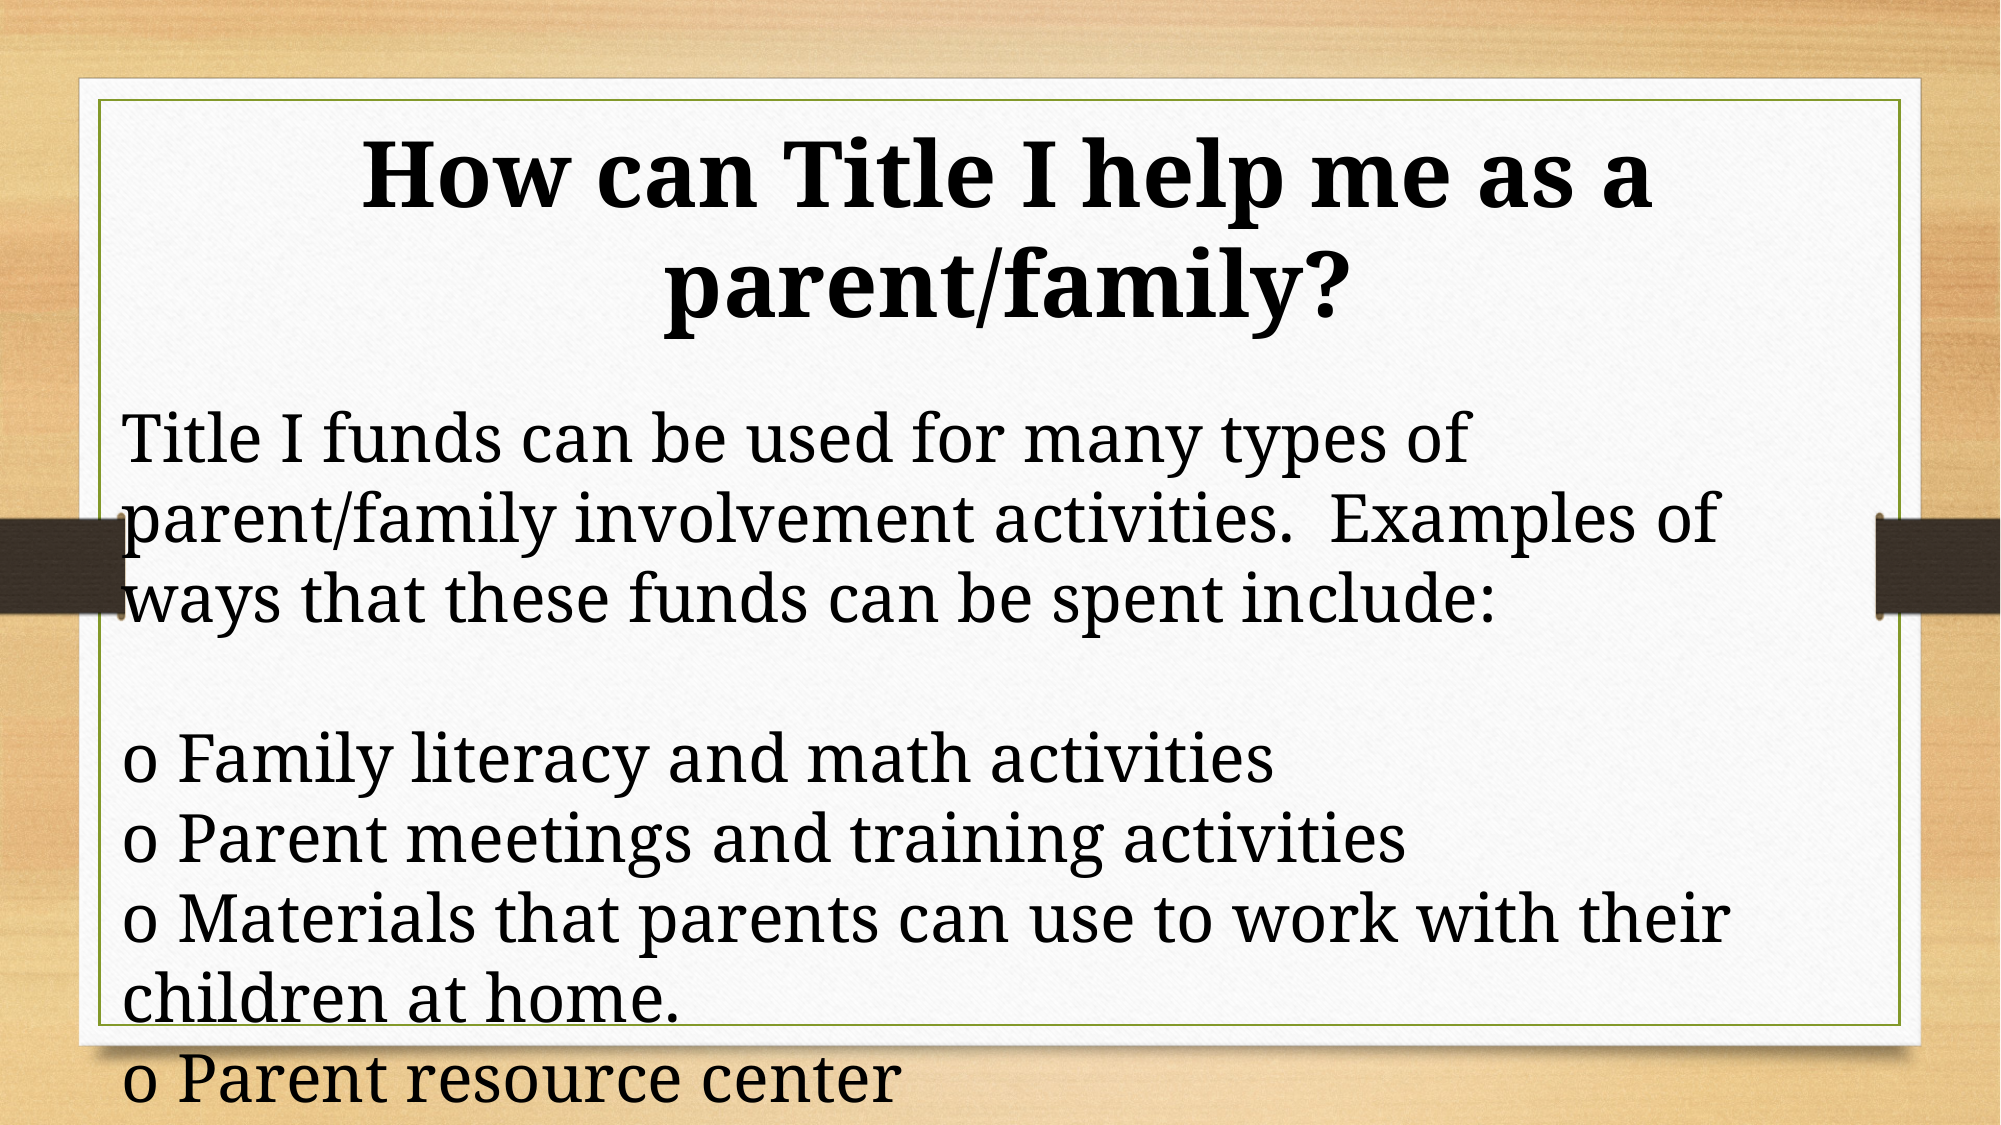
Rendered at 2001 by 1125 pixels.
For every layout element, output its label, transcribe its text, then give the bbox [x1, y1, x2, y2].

picture [0, 0, 2001, 1125]
text_box How can Title I help me as a parent/family? Title I funds can be used for many types of parent/family involvement activities. Examples of ways that these funds can be spent include: o Family literacy and math activities o Parent meetings and training activities o Materials that parents can use to work with their children at home. o Parent resource center [106, 108, 1912, 1125]
